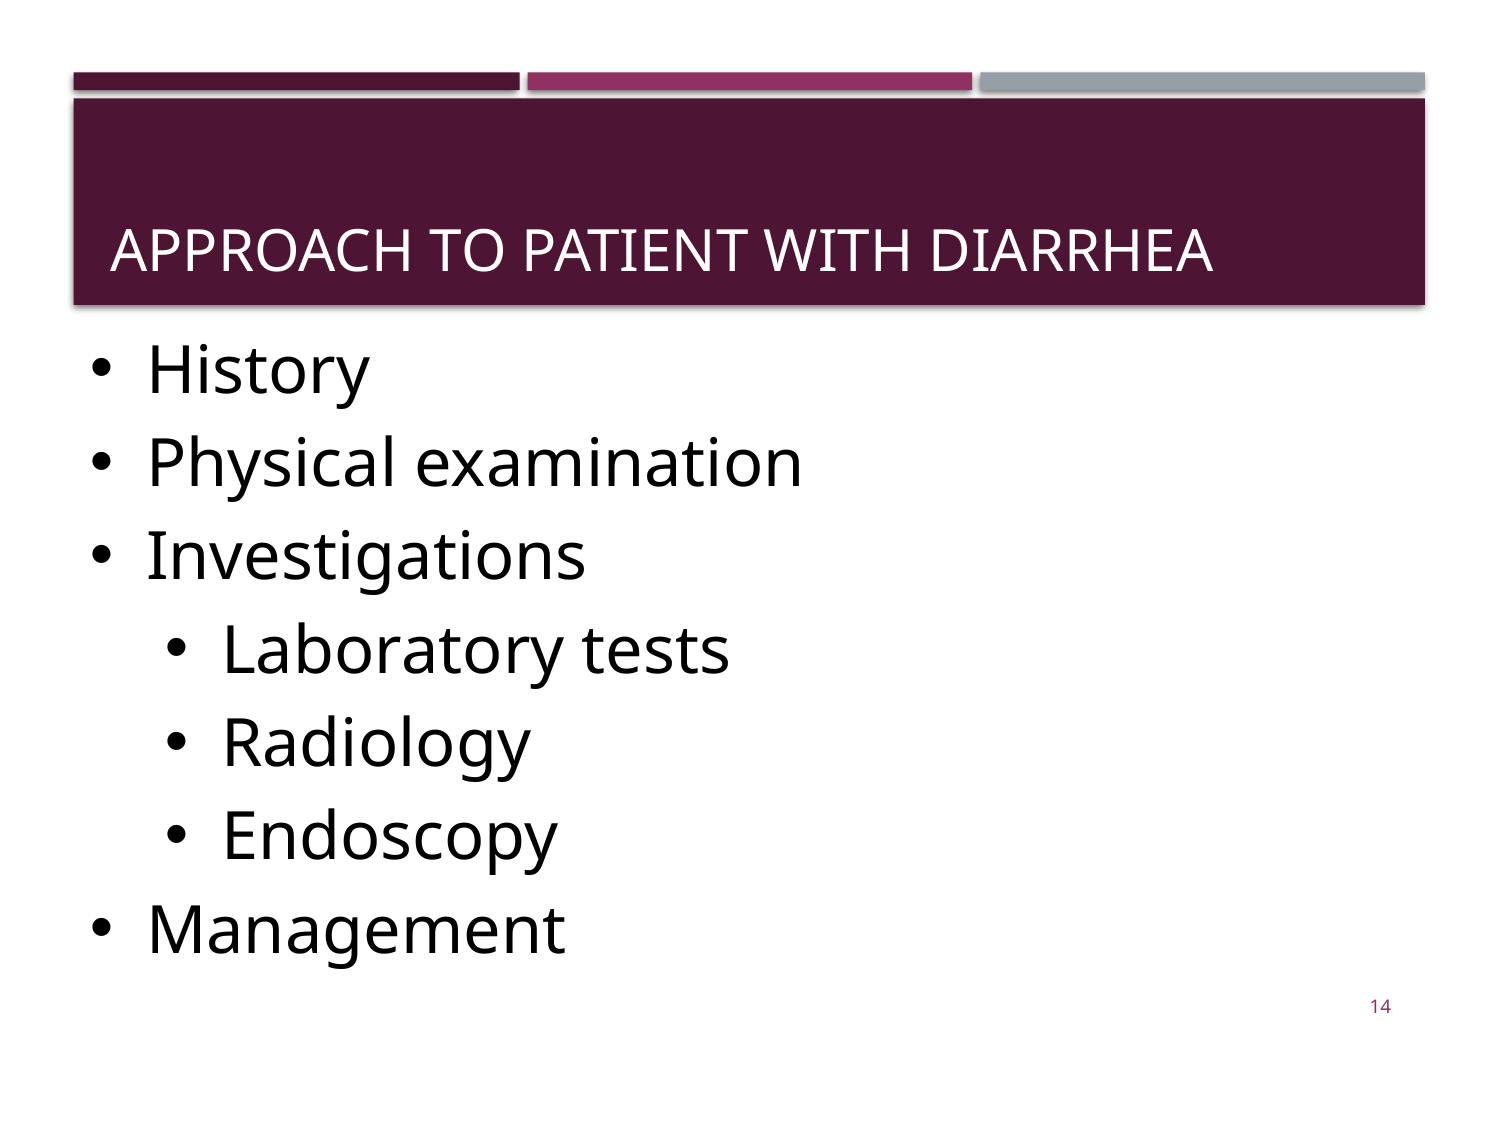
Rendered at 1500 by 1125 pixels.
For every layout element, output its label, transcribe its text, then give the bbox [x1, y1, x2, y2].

title Approach to patient with diarrhea [95, 112, 1406, 291]
slide_number 14 [1279, 977, 1406, 1037]
text_box History Physical examination Investigations Laboratory tests Radiology Endoscopy Management [74, 319, 1425, 1063]
